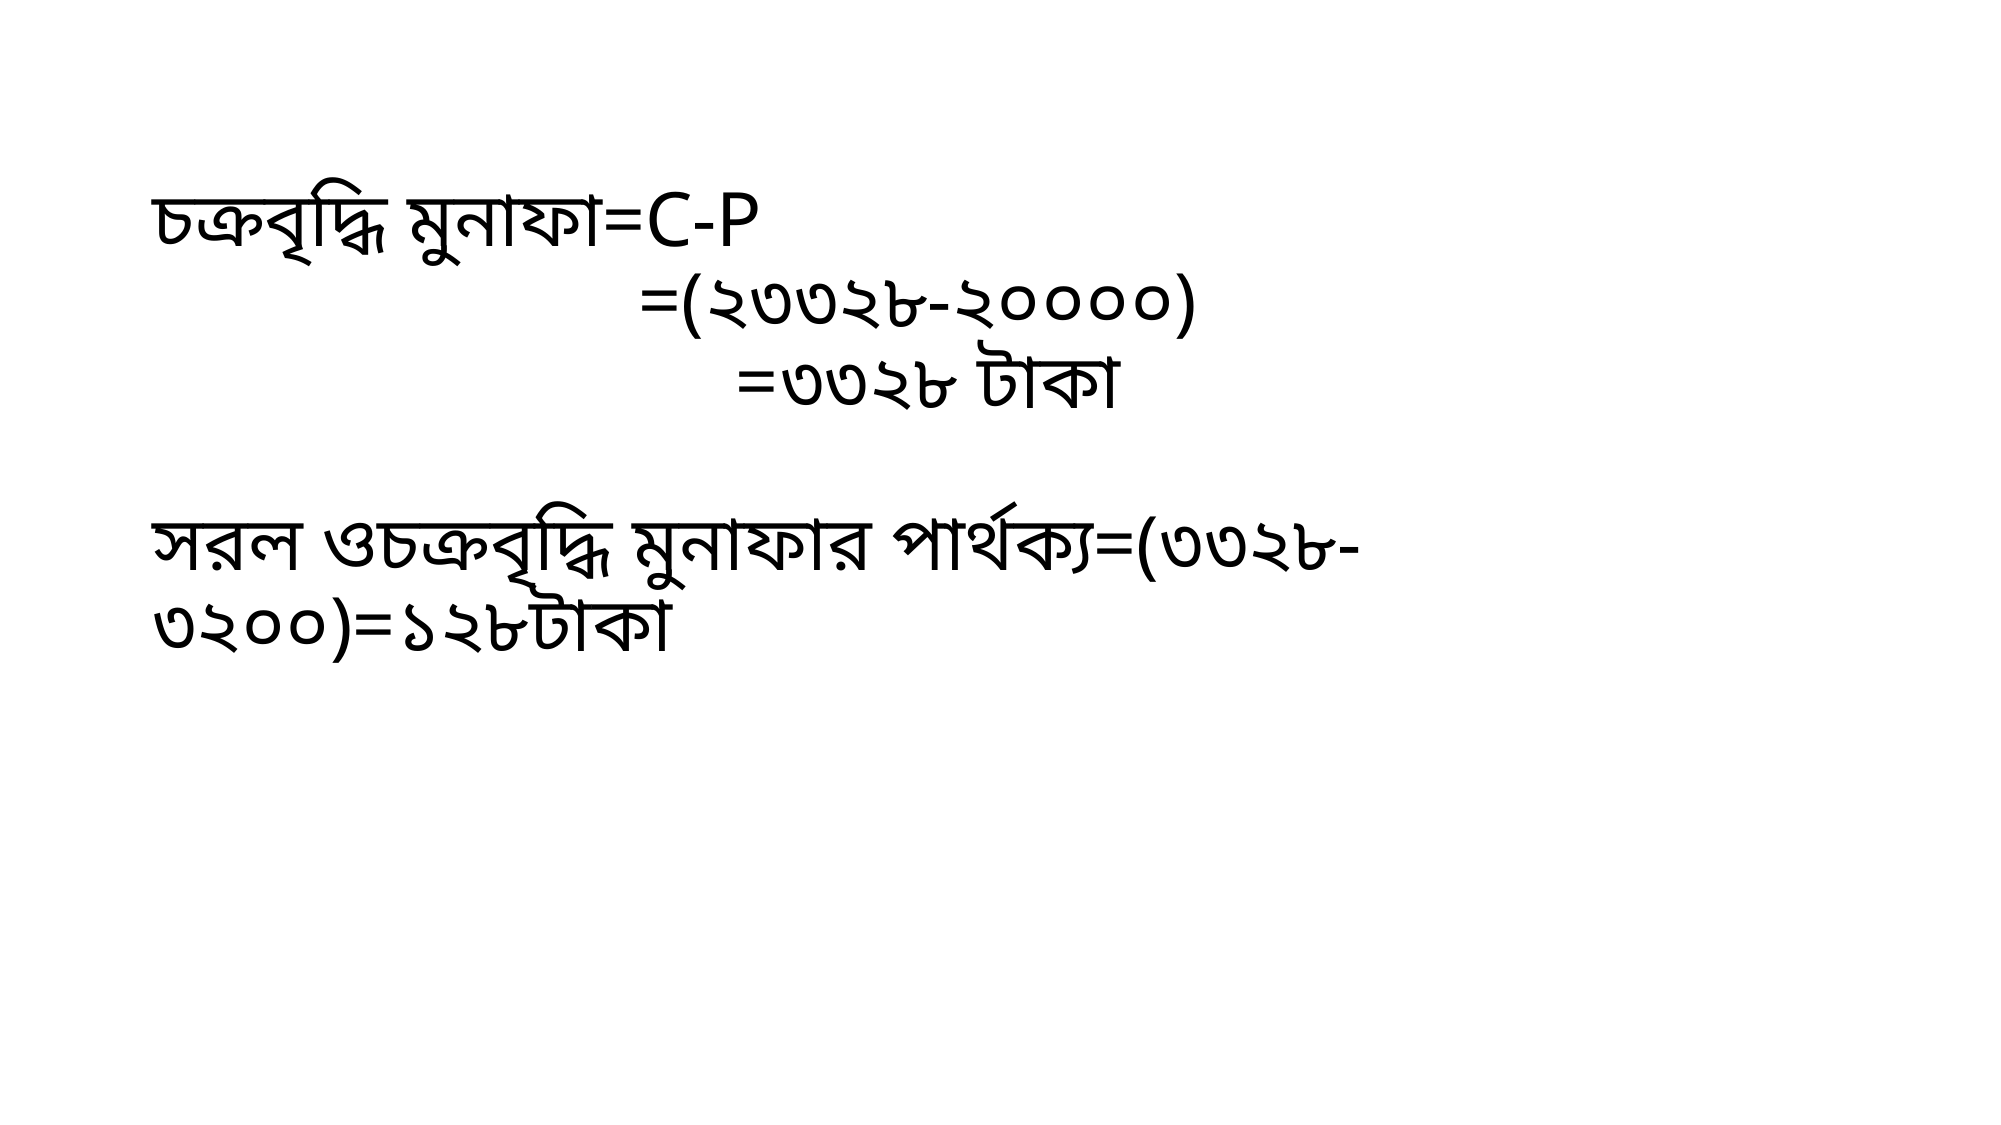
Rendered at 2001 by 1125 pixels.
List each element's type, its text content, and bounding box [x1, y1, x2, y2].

list [137, 299, 1863, 1014]
title চক্রবৃদ্ধি মুনাফা=C-P =(২৩৩২৮-২০০০০) =৩৩২৮ টাকা সরল ওচক্রবৃদ্ধি মুনাফার পার্থক্য=(৩৩২৮-৩২০০)=১২৮টাকা [137, 59, 1863, 299]
